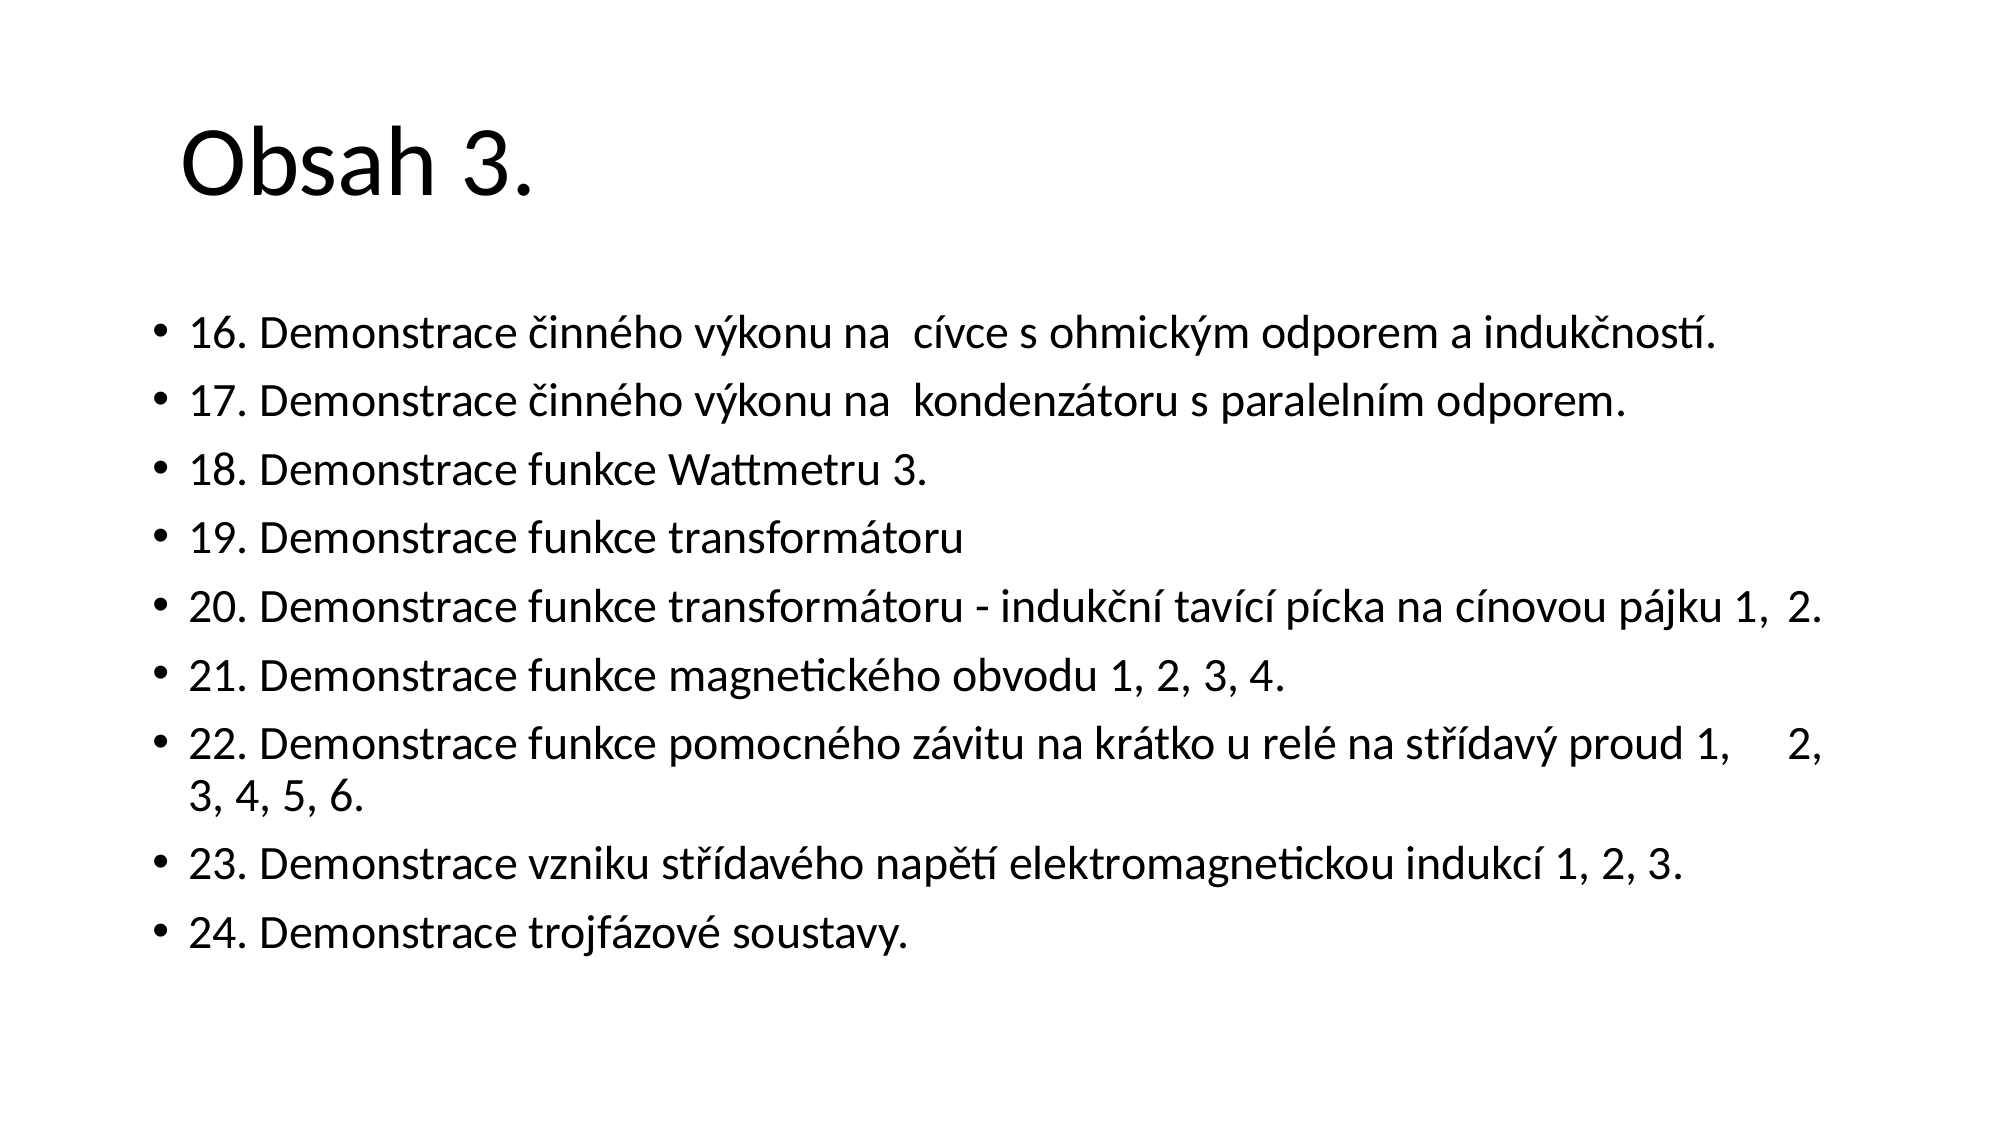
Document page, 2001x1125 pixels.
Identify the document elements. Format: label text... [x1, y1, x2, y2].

text_box Obsah 3. [166, 87, 553, 223]
list 16. Demonstrace činného výkonu na cívce s ohmickým odporem a indukčností. 17. Demonstrace činného výkonu na kondenzátoru s paralelním odporem. 18. Demonstrace funkce Wattmetru 3. 19. Demonstrace funkce transformátoru 20. Demonstrace funkce transformátoru - indukční tavící pícka na cínovou pájku 1, 2. 21. Demonstrace funkce magnetického obvodu 1, 2, 3, 4. 22. Demonstrace funkce pomocného závitu na krátko u relé na střídavý proud 1, 2, 3, 4, 5, 6. 23. Demonstrace vzniku střídavého napětí elektromagnetickou indukcí 1, 2, 3. 24. Demonstrace trojfázové soustavy. [137, 299, 1863, 1014]
